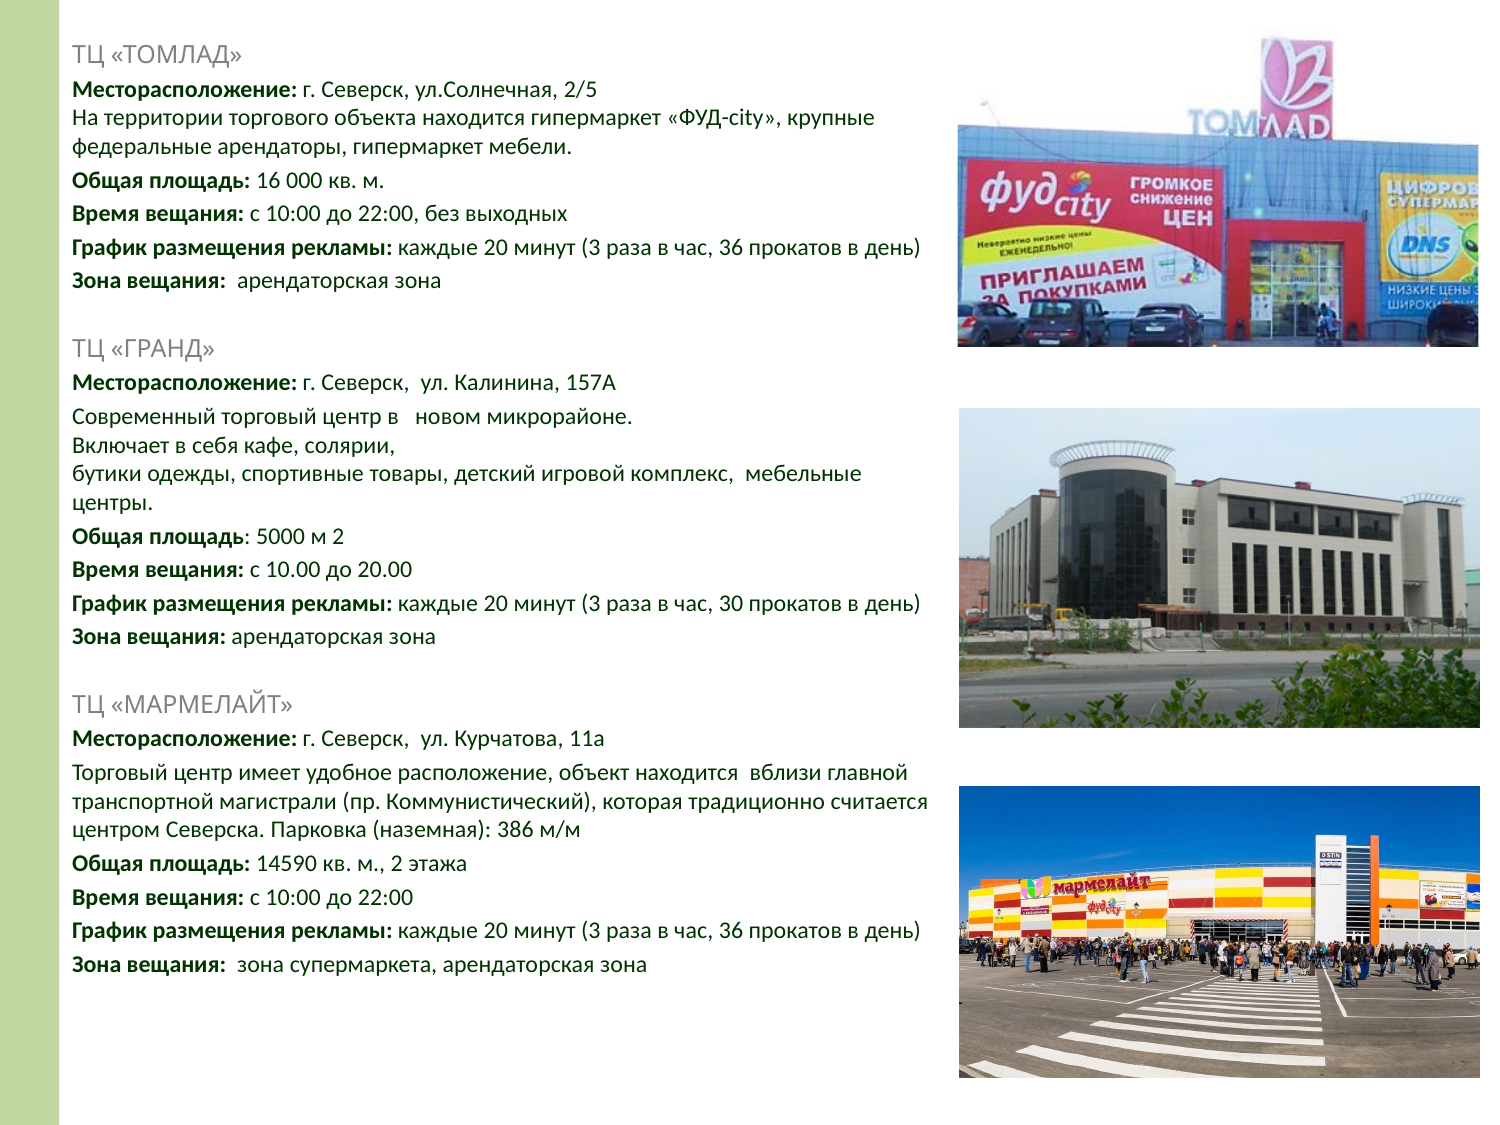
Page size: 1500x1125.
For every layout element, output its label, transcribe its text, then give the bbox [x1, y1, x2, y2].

picture [0, 0, 1500, 1125]
list ТЦ «ТОМЛАД» Месторасположение: г. Северск, ул.Солнечная, 2/5 На территории торгового объекта находится гипермаркет «ФУД-city», крупные федеральные арендаторы, гипермаркет мебели. Общая площадь: 16 000 кв. м. Время вещания: с 10:00 до 22:00, без выходных График размещения рекламы: каждые 20 минут (3 раза в час, 36 прокатов в день) Зона вещания: арендаторская зона ТЦ «ГРАНД» Месторасположение: г. Северск, ул. Калинина, 157А Современный торговый центр в новом микрорайоне. Включает в себя кафе, солярии, бутики одежды, спортивные товары, детский игровой комплекс, мебельные центры. Общая площадь: 5000 м 2 Время вещания: с 10.00 до 20.00 График размещения рекламы: каждые 20 минут (3 раза в час, 30 прокатов в день) Зона вещания: арендаторская зона ТЦ «МАРМЕЛАЙТ» Месторасположение: г. Северск, ул. Курчатова, 11а Торговый центр имеет удобное расположение, объект находится вблизи главной транспортной магистрали (пр. Коммунистический), которая традиционно считается центром Северска. Парковка (наземная): 386 м/м Общая площадь: 14590 кв. м., 2 этажа Время вещания: с 10:00 до 22:00 График размещения рекламы: каждые 20 минут (3 раза в час, 36 прокатов в день) Зона вещания: зона супермаркета, арендаторская зона [57, 30, 958, 1125]
